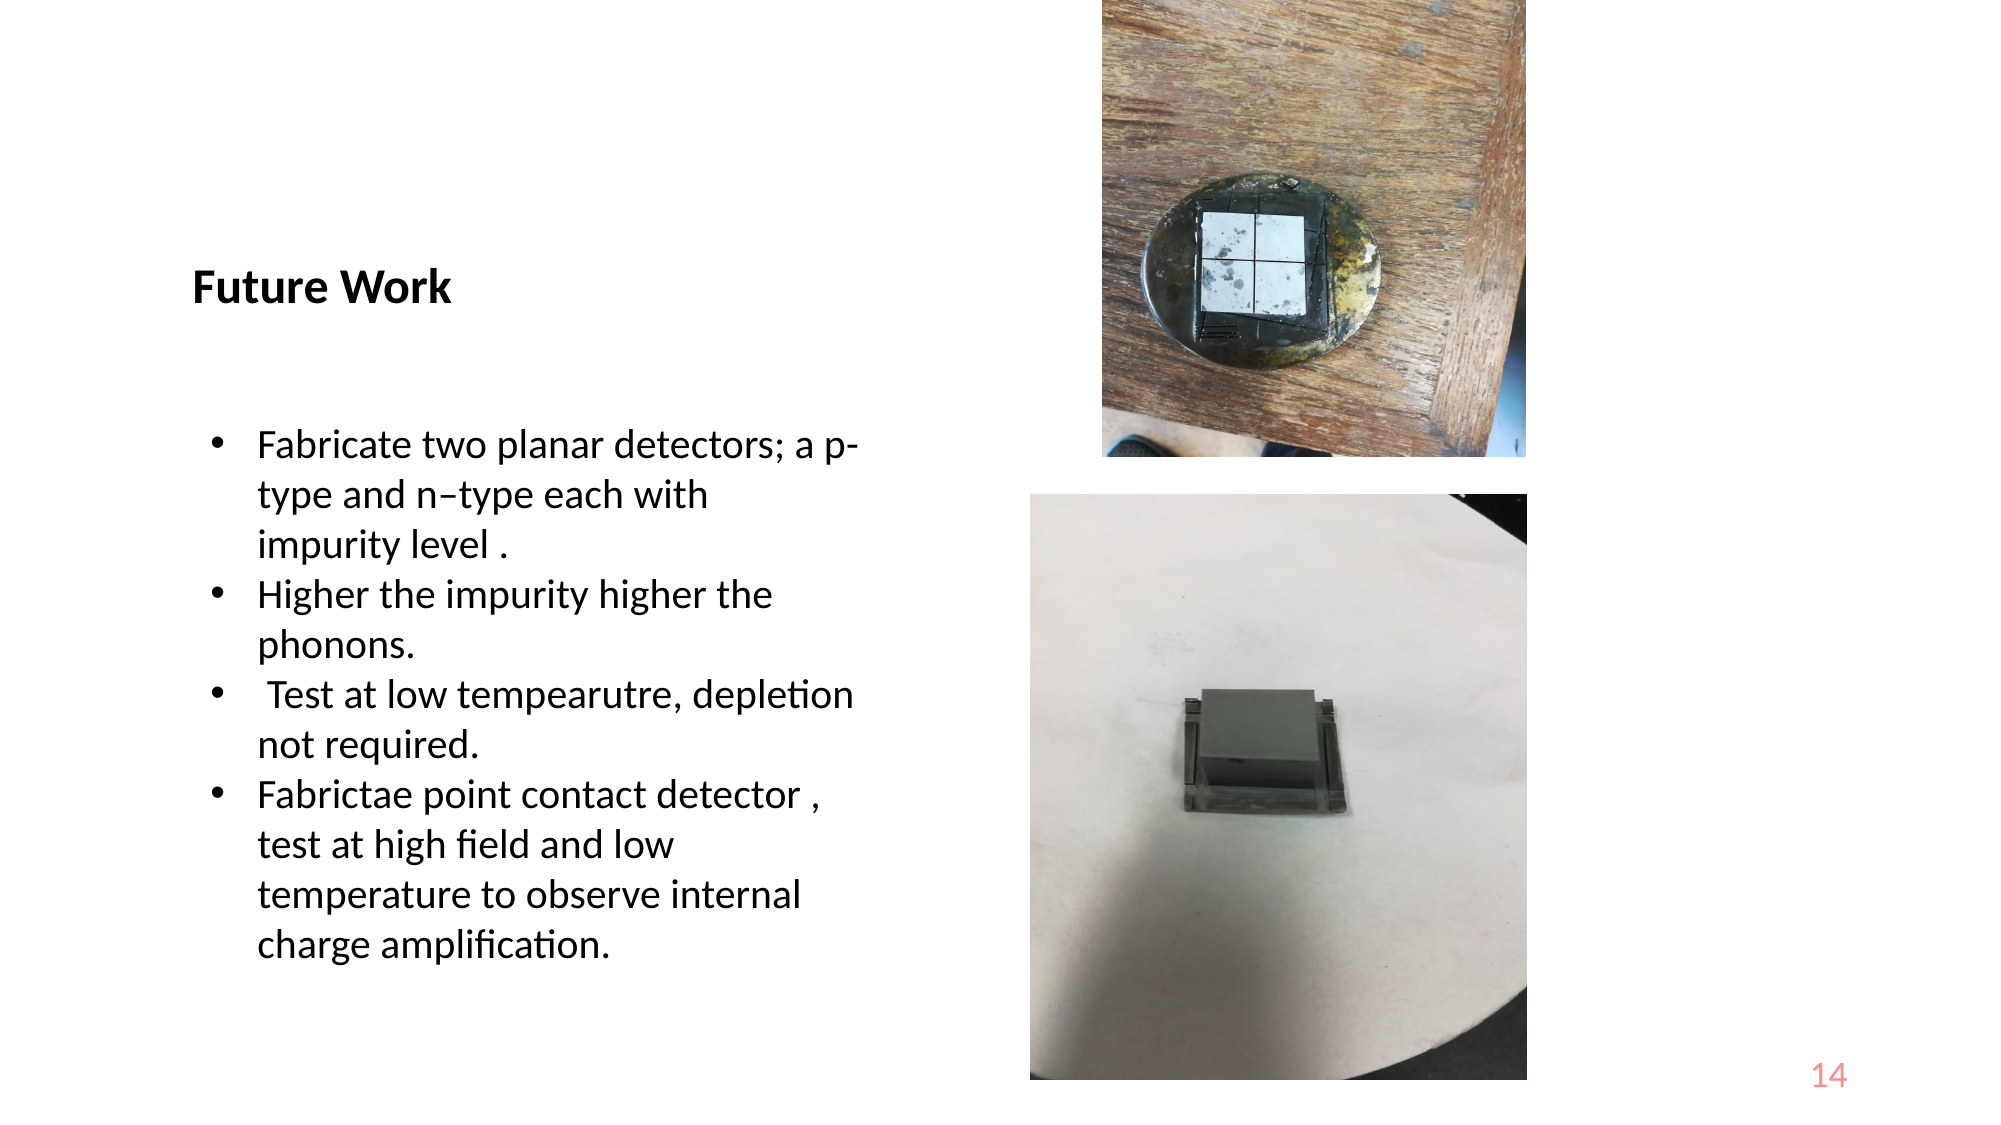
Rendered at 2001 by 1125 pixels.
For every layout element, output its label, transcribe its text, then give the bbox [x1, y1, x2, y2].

text_box Future Work [177, 246, 1102, 321]
slide_number 14 [1412, 1042, 1863, 1103]
picture [1102, 0, 1527, 457]
picture [1030, 494, 1527, 1080]
